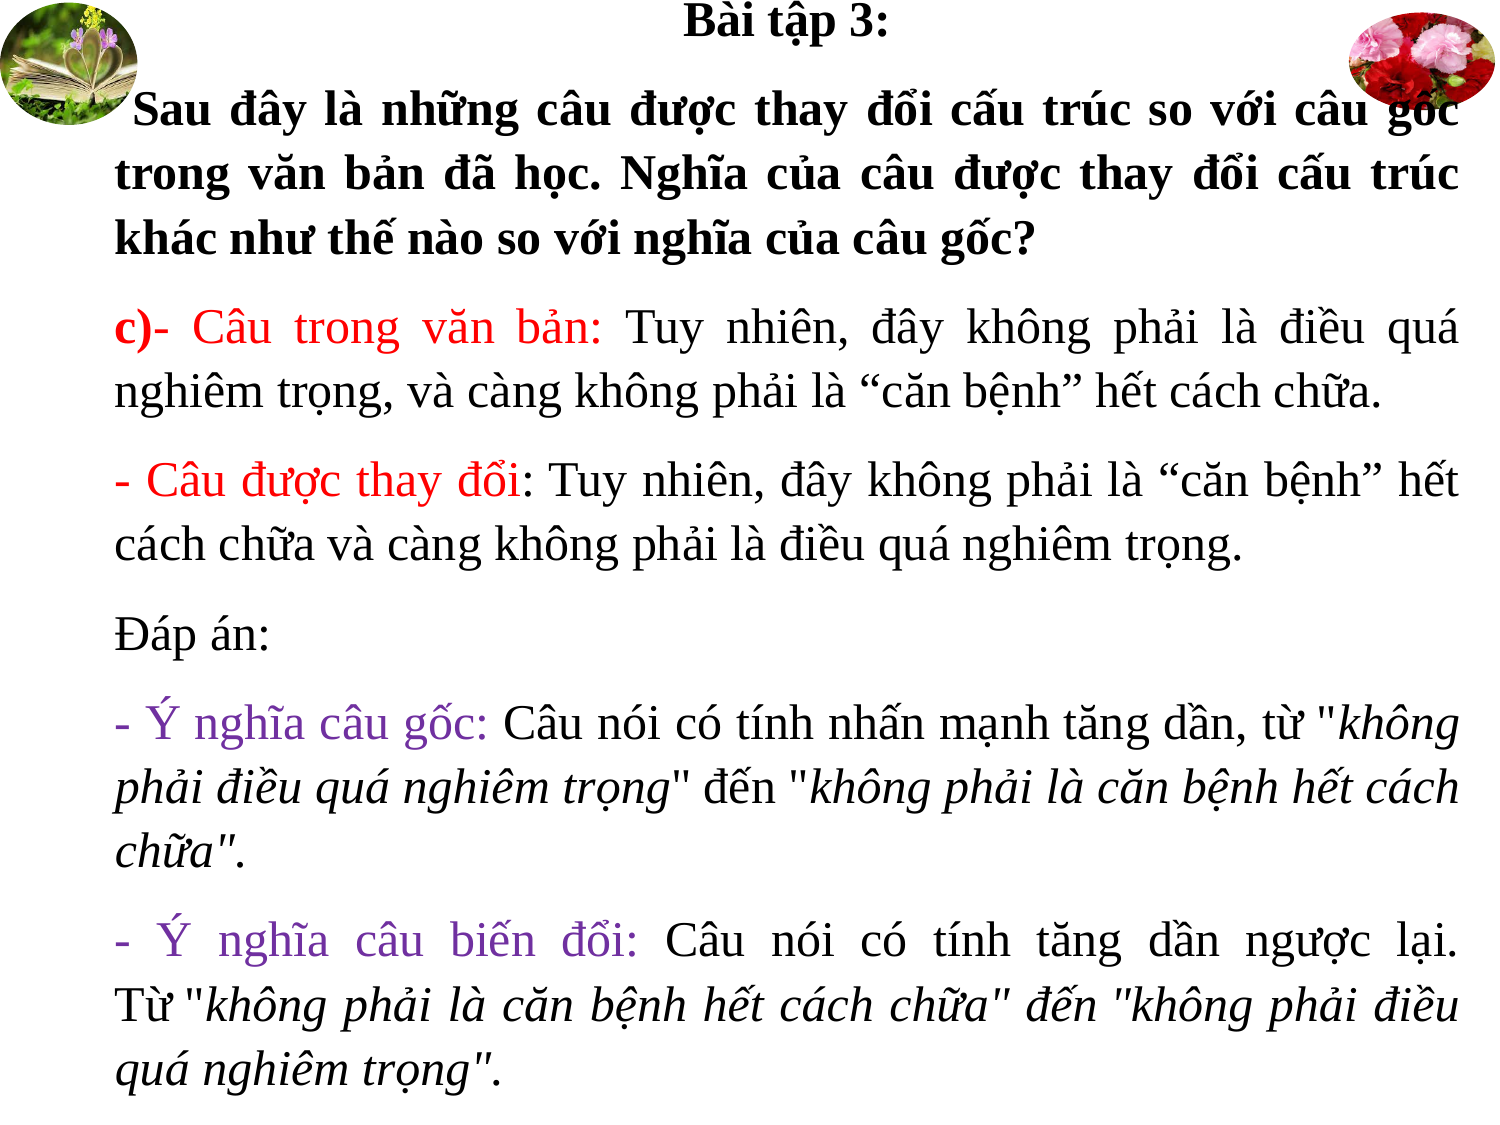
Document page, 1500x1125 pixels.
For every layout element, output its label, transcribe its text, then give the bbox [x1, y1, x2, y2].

picture [1348, 12, 1496, 111]
text_box Bài tập 3: Sau đây là những câu được thay đổi cấu trúc so với câu gốc trong văn bản đã học. Nghĩa của câu được thay đổi cấu trúc khác như thế nào so với nghĩa của câu gốc? c)- Câu trong văn bản: Tuy nhiên, đây không phải là điều quá nghiêm trọng, và càng không phải là “căn bệnh” hết cách chữa. - Câu được thay đổi: Tuy nhiên, đây không phải là “căn bệnh” hết cách chữa và càng không phải là điều quá nghiêm trọng. Đáp án: - Ý nghĩa câu gốc: Câu nói có tính nhấn mạnh tăng dần, từ "không phải điều quá nghiêm trọng" đến "không phải là căn bệnh hết cách chữa". - Ý nghĩa câu biến đổi: Câu nói có tính tăng dần ngược lại. Từ "không phải là căn bệnh hết cách chữa" đến "không phải điều quá nghiêm trọng". [99, 0, 1475, 1103]
picture [0, 2, 138, 125]
